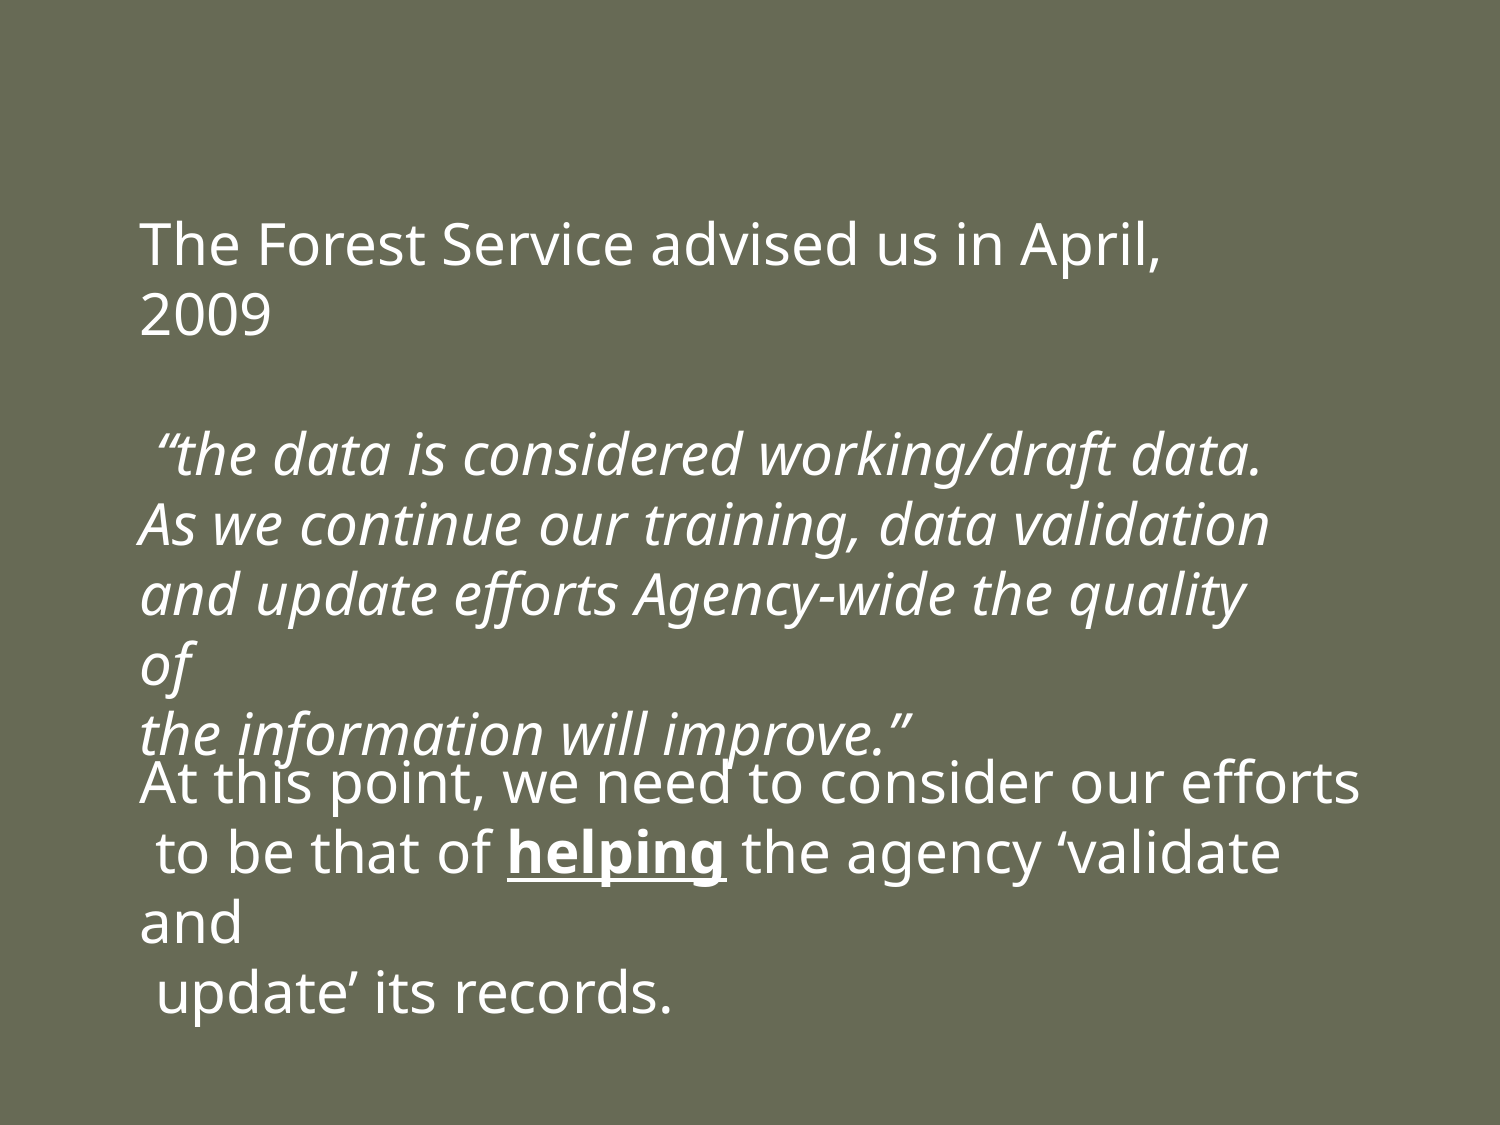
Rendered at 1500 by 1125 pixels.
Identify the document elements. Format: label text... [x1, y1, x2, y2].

text_box The Forest Service advised us in April, 2009 “the data is considered working/draft data. As we continue our training, data validation and update efforts Agency-wide the quality of the information will improve.” [124, 200, 1293, 737]
text_box At this point, we need to consider our efforts to be that of helping the agency ‘validate and update’ its records. [124, 737, 1380, 1103]
